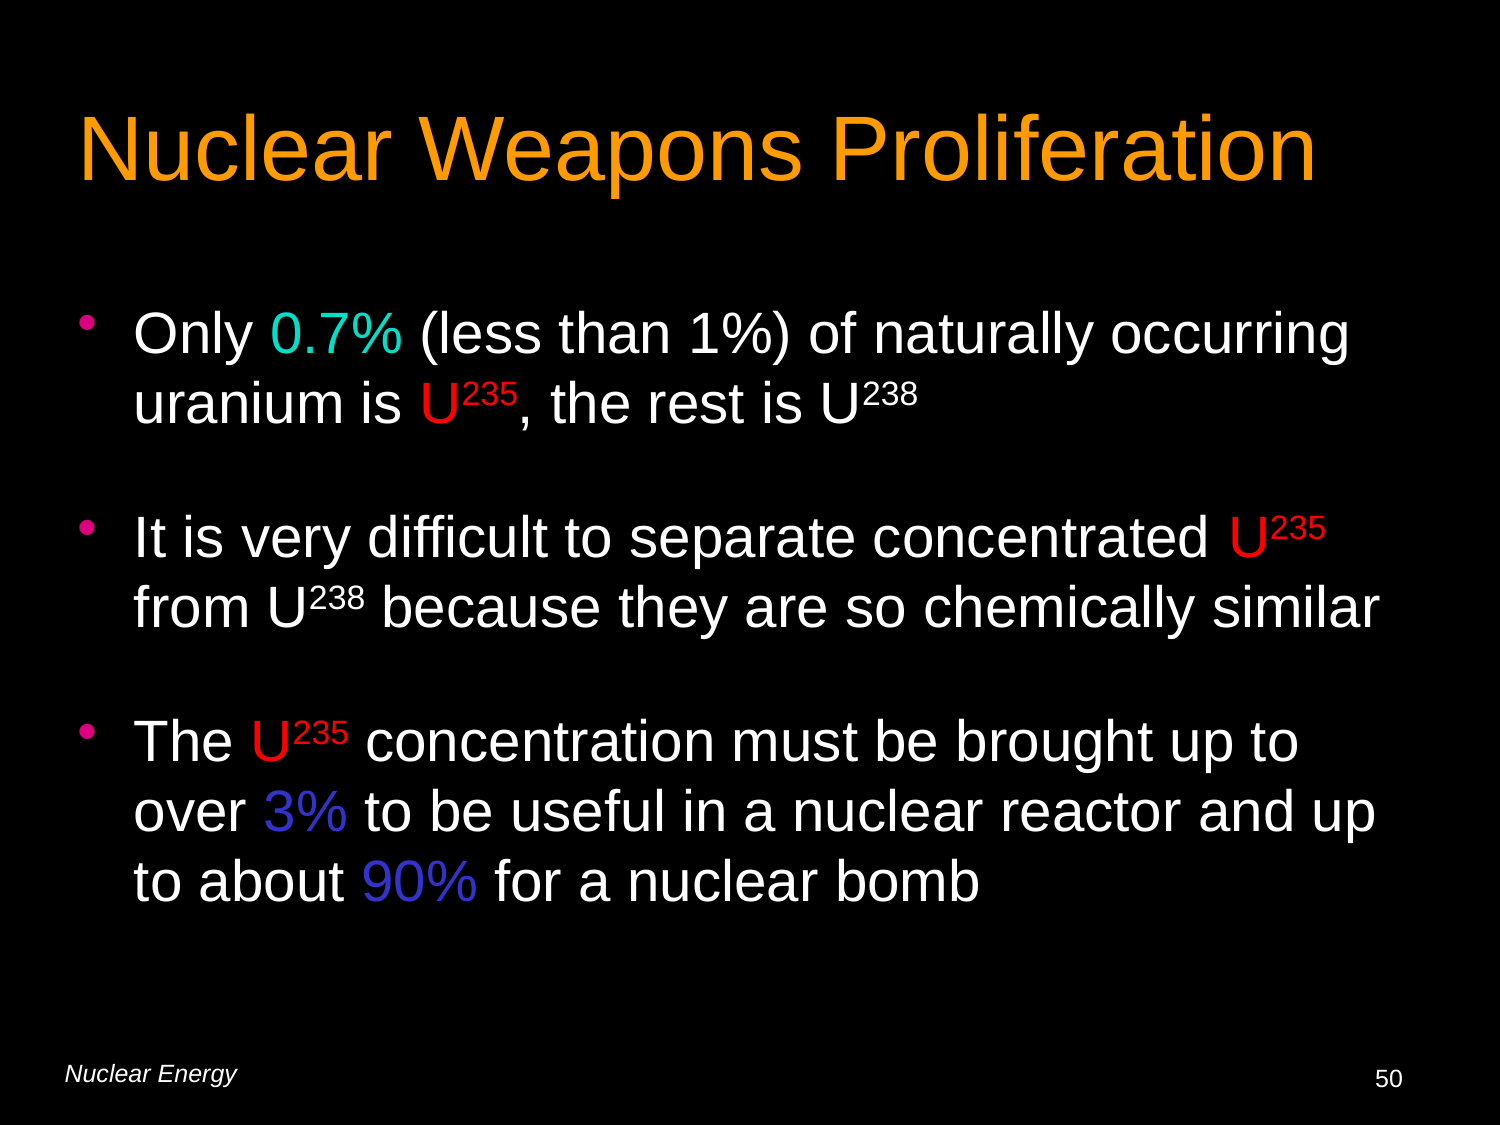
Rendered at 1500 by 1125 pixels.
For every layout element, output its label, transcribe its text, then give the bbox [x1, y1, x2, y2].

list Only 0.7% (less than 1%) of naturally occurring uranium is U235, the rest is U238 It is very difficult to separate concentrated U235 from U238 because they are so chemically similar The U235 concentration must be brought up to over 3% to be useful in a nuclear reactor and up to about 90% for a nuclear bomb [62, 287, 1438, 950]
title Nuclear Weapons Proliferation [62, 50, 1338, 239]
